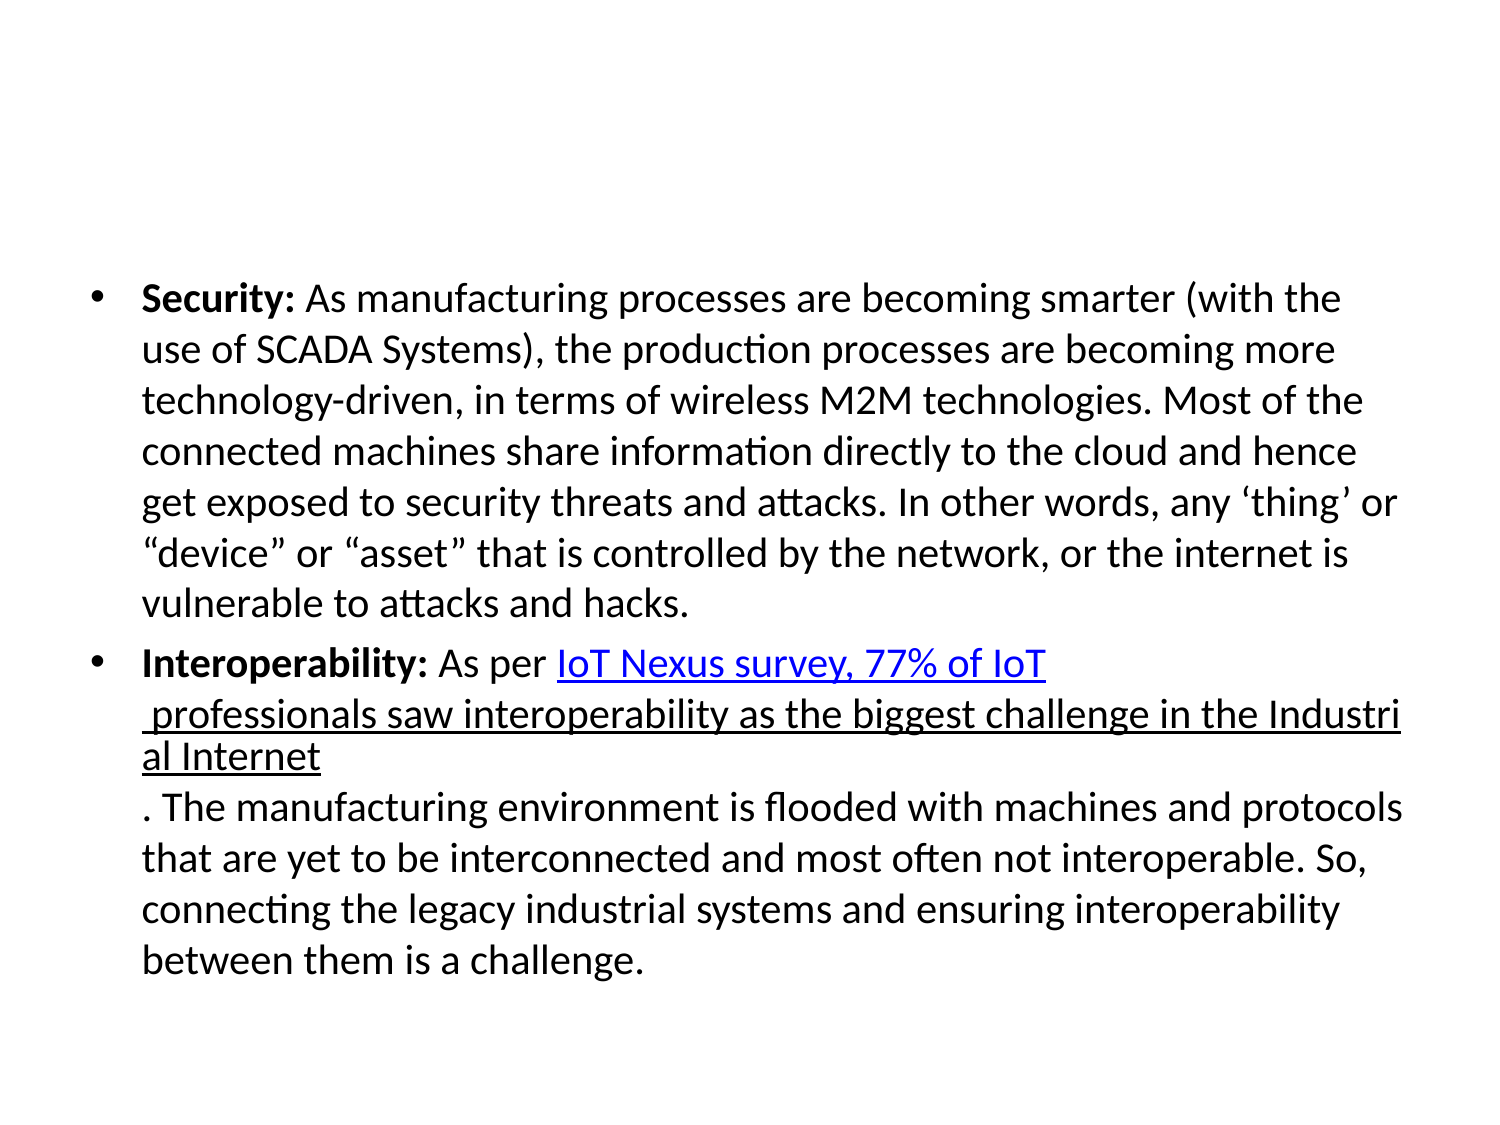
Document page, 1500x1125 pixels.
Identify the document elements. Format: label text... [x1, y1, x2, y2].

list Security: As manufacturing processes are becoming smarter (with the use of SCADA Systems), the production processes are becoming more technology-driven, in terms of wireless M2M technologies. Most of the connected machines share information directly to the cloud and hence get exposed to security threats and attacks. In other words, any ‘thing’ or “device” or “asset” that is controlled by the network, or the internet is vulnerable to attacks and hacks. Interoperability: As per IoT Nexus survey, 77% of IoT professionals saw interoperability as the biggest challenge in the Industrial Internet. The manufacturing environment is flooded with machines and protocols that are yet to be interconnected and most often not interoperable. So, connecting the legacy industrial systems and ensuring interoperability between them is a challenge. [75, 262, 1425, 1005]
